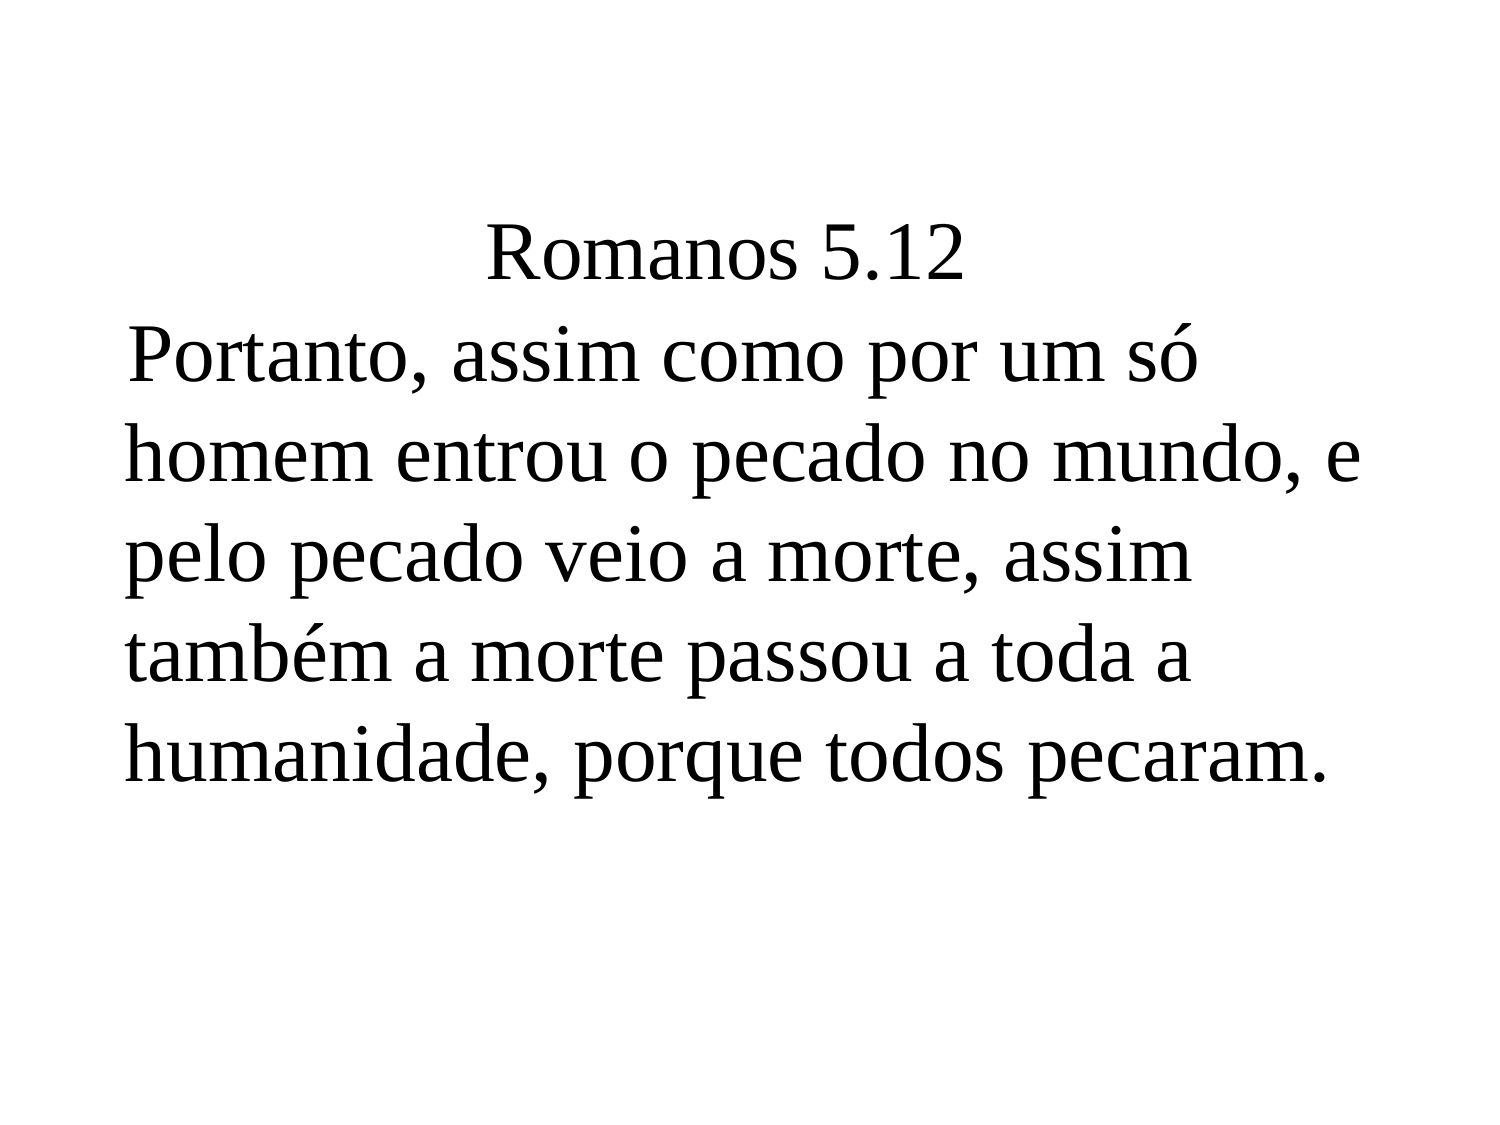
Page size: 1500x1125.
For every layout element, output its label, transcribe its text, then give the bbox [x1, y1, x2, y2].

text_box Romanos 5.12 Portanto, assim como por um só homem entrou o pecado no mundo, e pelo pecado veio a morte, assim também a morte passou a toda a humanidade, porque todos pecaram. [0, 180, 1400, 1125]
